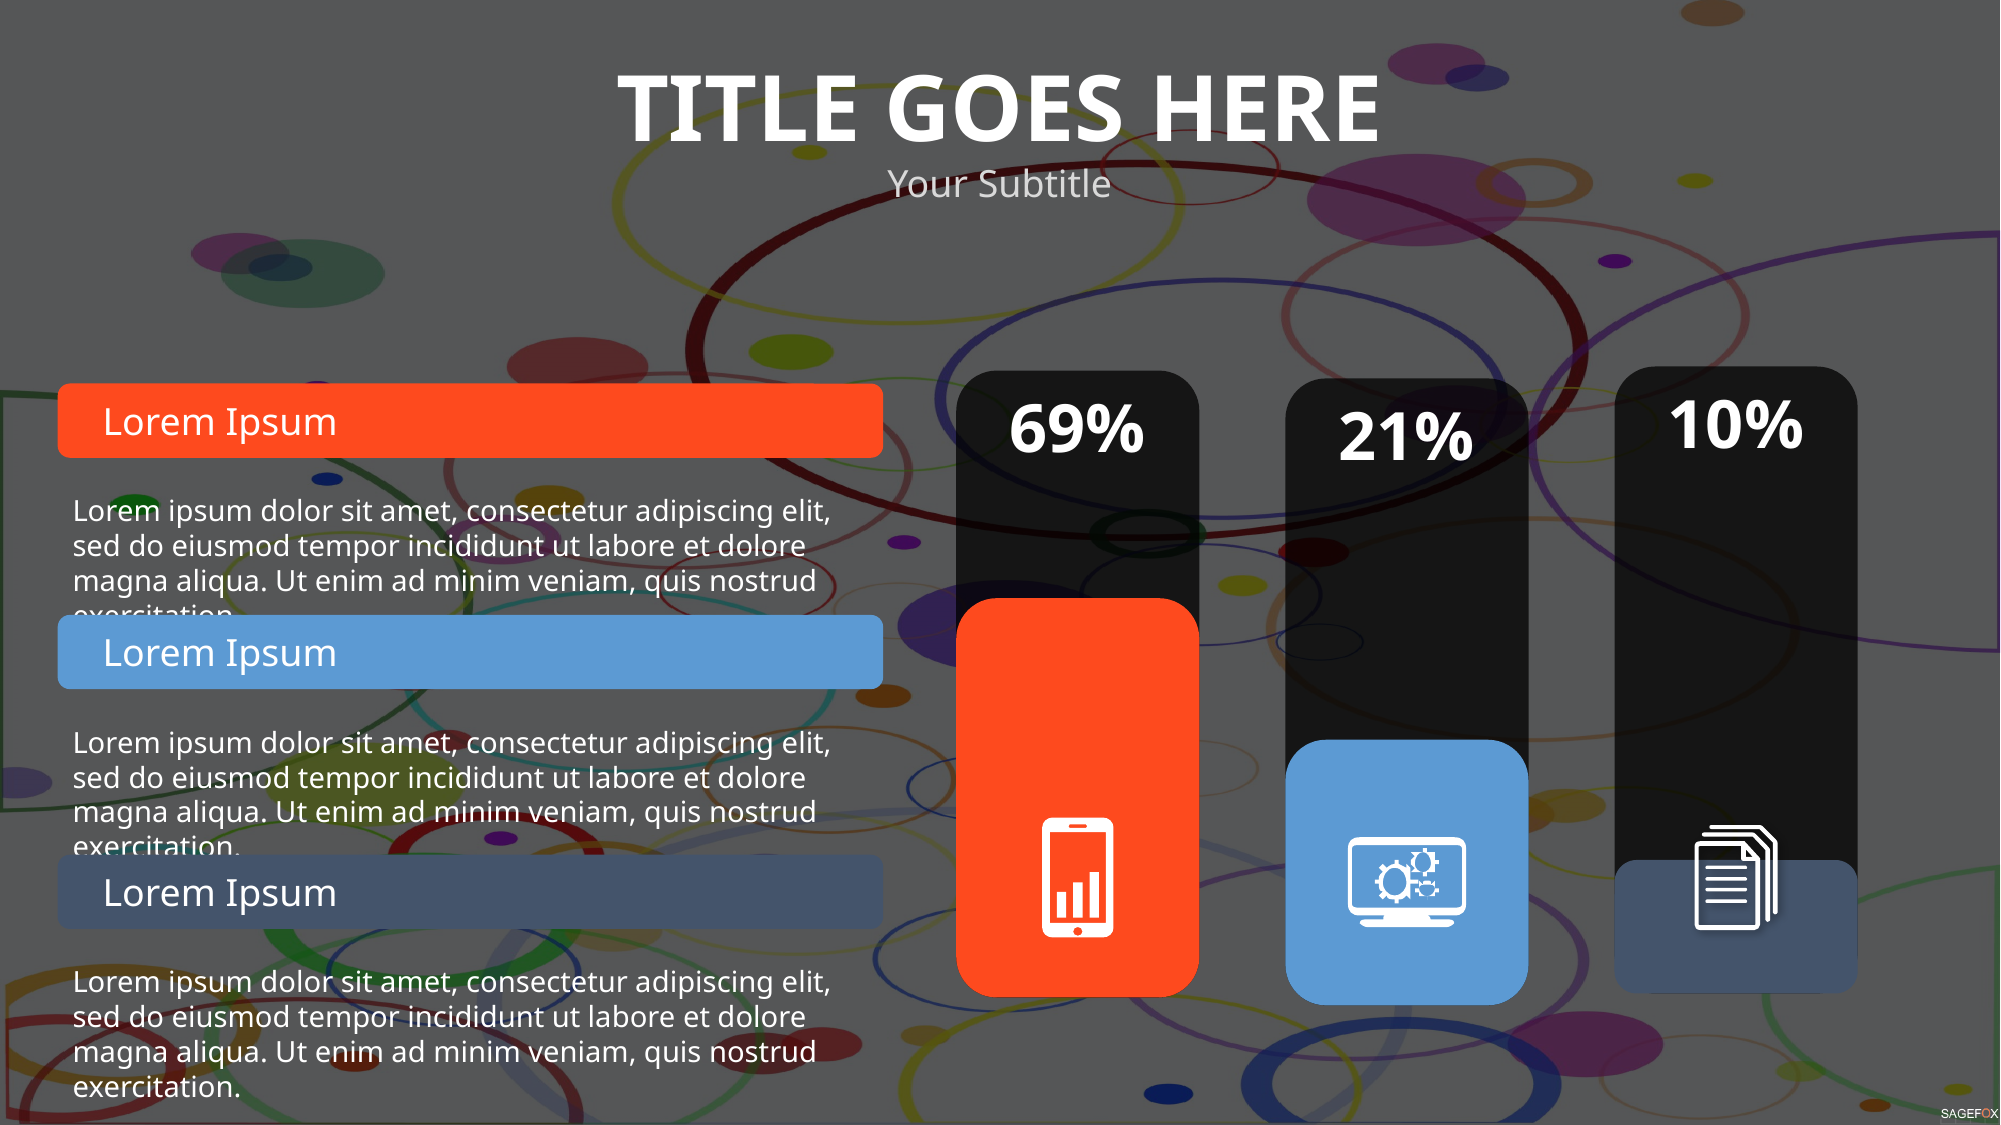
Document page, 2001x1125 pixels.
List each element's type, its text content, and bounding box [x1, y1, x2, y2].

text_box Lorem ipsum dolor sit amet, consectetur adipiscing elit, sed do eiusmod tempor incididunt ut labore et dolore magna aliqua. Ut enim ad minim veniam, quis nostrud exercitation. [57, 485, 884, 614]
text_box [1613, 399, 1859, 877]
text_box Lorem ipsum dolor sit amet, consectetur adipiscing elit, sed do eiusmod tempor incididunt ut labore et dolore magna aliqua. Ut enim ad minim veniam, quis nostrud exercitation. [57, 716, 884, 854]
text_box Lorem ipsum dolor sit amet, consectetur adipiscing elit, sed do eiusmod tempor incididunt ut labore et dolore magna aliqua. Ut enim ad minim veniam, quis nostrud exercitation. [57, 956, 884, 1111]
picture [1940, 0, 2001, 1125]
text_box [955, 597, 1201, 999]
text_box [1284, 412, 1530, 773]
text_box [1300, 377, 1514, 386]
text_box [1701, 832, 1771, 922]
text_box TITLE GOES HERE Your Subtitle [548, 42, 1452, 212]
text_box 21% [1285, 386, 1529, 481]
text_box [1042, 817, 1114, 938]
text_box [1709, 825, 1778, 915]
text_box 10% [1614, 374, 1858, 469]
text_box [1629, 365, 1843, 374]
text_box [57, 614, 884, 690]
text_box [971, 369, 1184, 378]
text_box [1694, 841, 1761, 931]
text_box 69% [956, 378, 1200, 474]
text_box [57, 854, 884, 929]
text_box [1613, 858, 1859, 995]
text_box [955, 403, 1201, 633]
text_box [1284, 738, 1530, 1007]
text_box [1347, 837, 1467, 928]
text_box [57, 383, 884, 458]
